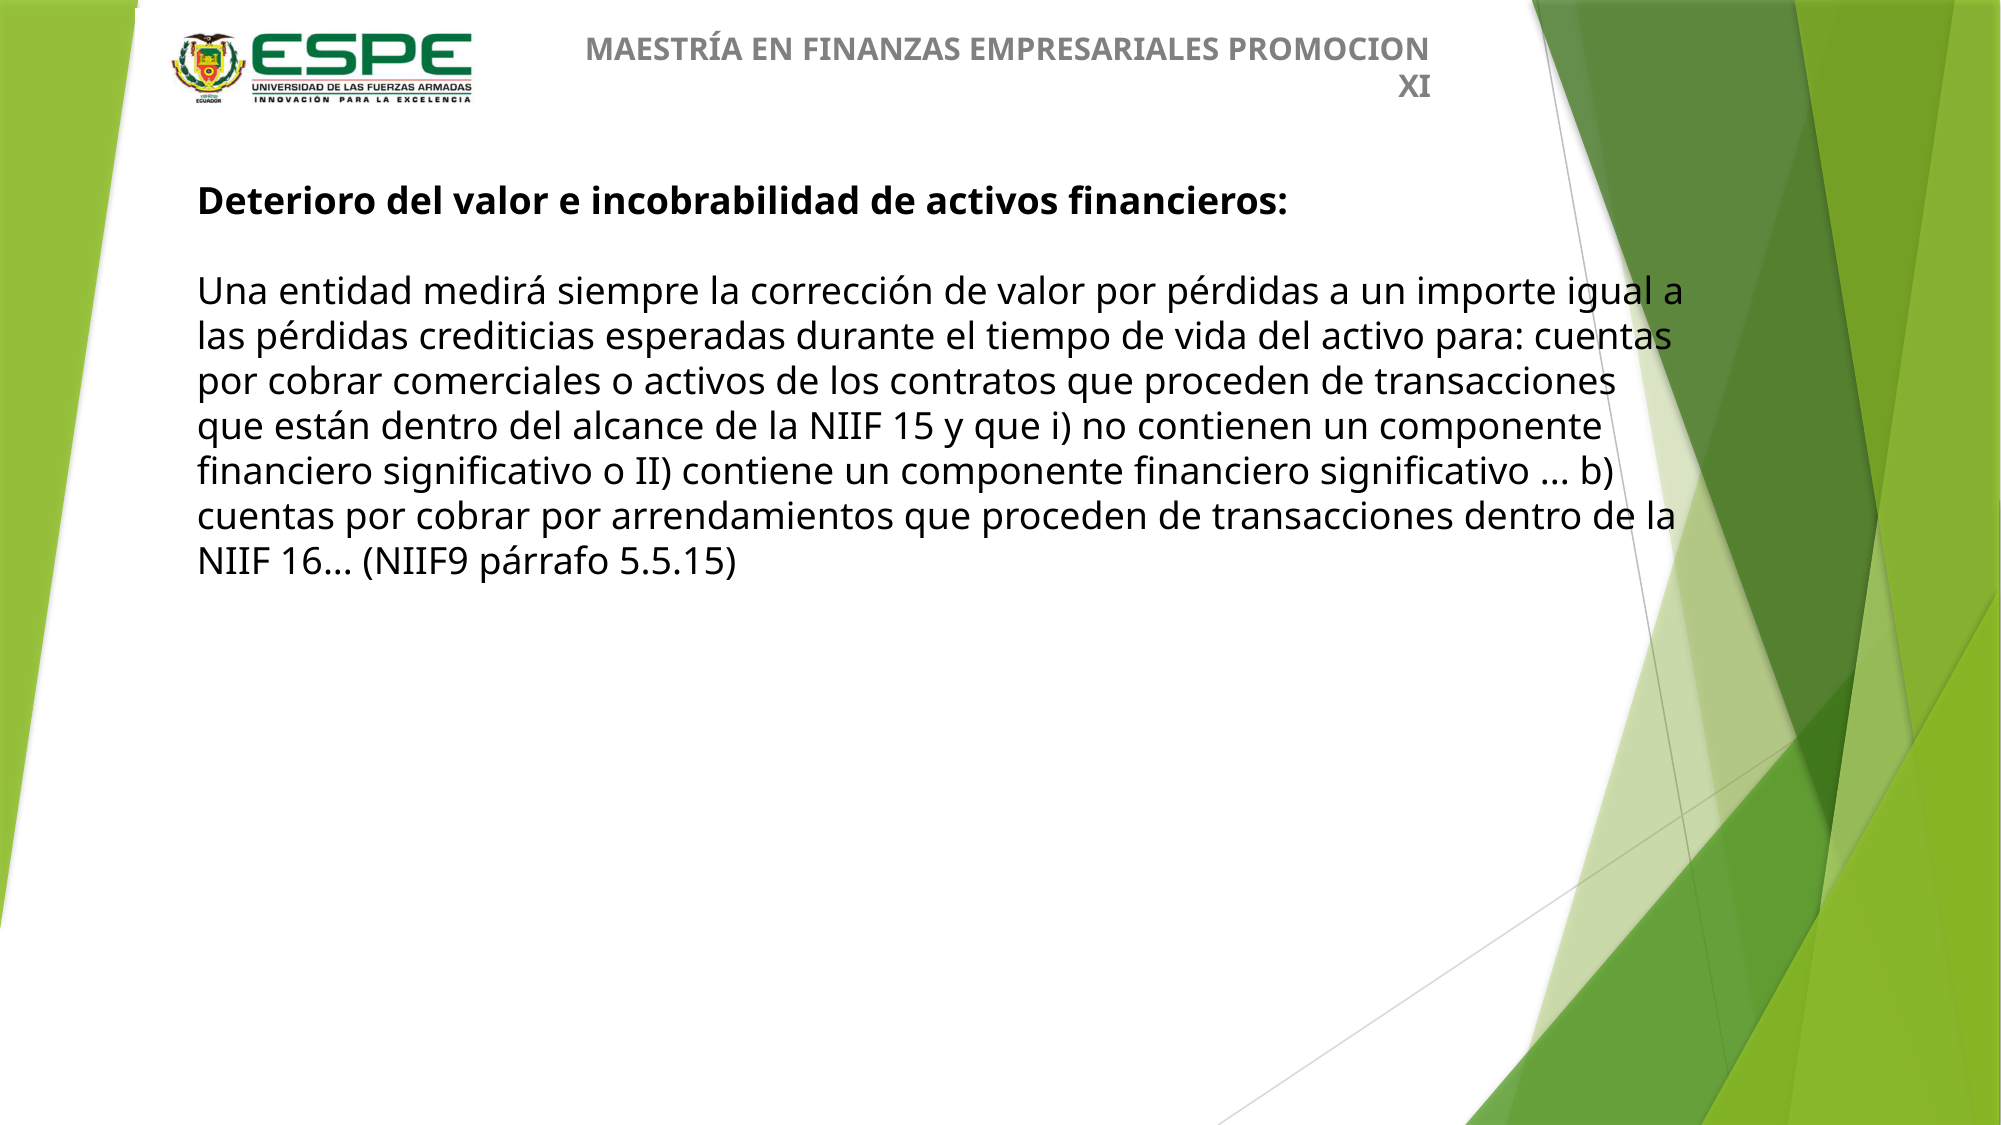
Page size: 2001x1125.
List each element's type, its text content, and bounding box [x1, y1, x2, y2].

text_box Deterioro del valor e incobrabilidad de activos financieros: Una entidad medirá siempre la corrección de valor por pérdidas a un importe igual a las pérdidas crediticias esperadas durante el tiempo de vida del activo para: cuentas por cobrar comerciales o activos de los contratos que proceden de transacciones que están dentro del alcance de la NIIF 15 y que i) no contienen un componente financiero significativo o II) contiene un componente financiero significativo ... b) cuentas por cobrar por arrendamientos que proceden de transacciones dentro de la NIIF 16... (NIIF9 párrafo 5.5.15) [182, 169, 1710, 589]
subtitle MAESTRÍA EN FINANZAS EMPRESARIALES PROMOCION XI [555, 21, 1447, 112]
picture [134, 8, 500, 125]
